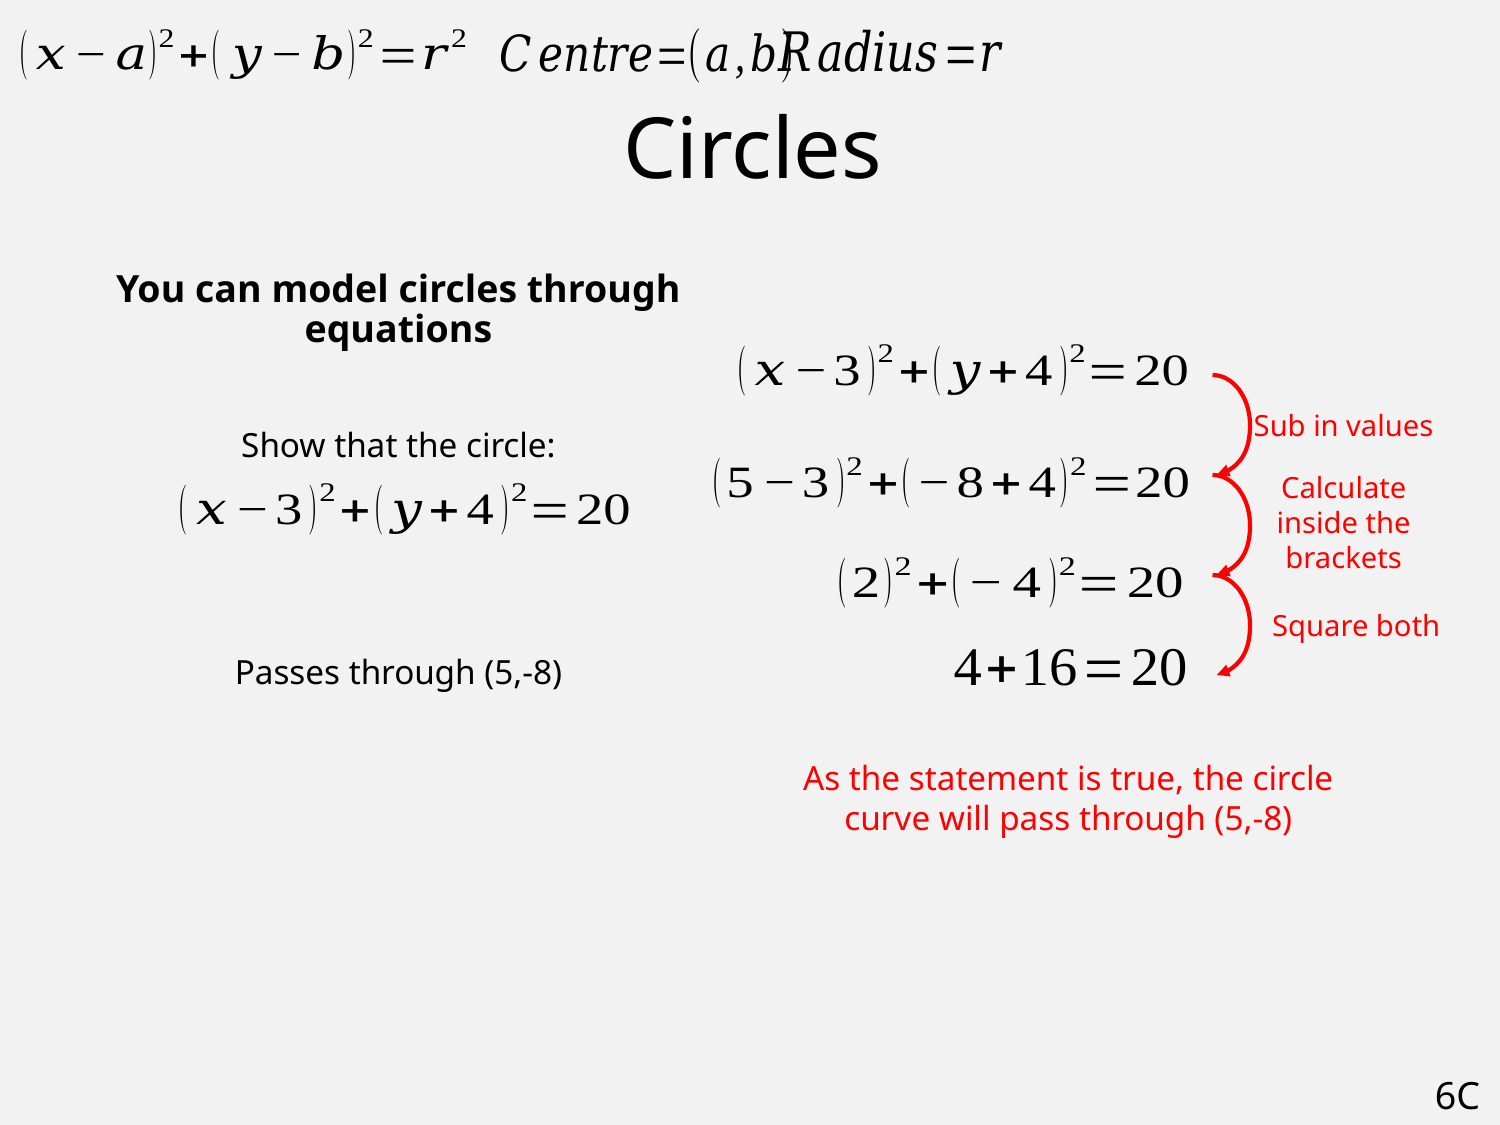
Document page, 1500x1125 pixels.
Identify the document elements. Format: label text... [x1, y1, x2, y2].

title Circles [106, 69, 1400, 233]
text_box [1212, 374, 1247, 476]
text_box [1212, 574, 1247, 677]
text_box 6C [1420, 1064, 1496, 1125]
list You can model circles through equations Show that the circle: Passes through (5,-8) [32, 262, 766, 1005]
text_box As the statement is true, the circle curve will pass through (5,-8) [762, 749, 1375, 845]
text_box Sub in values [1237, 399, 1450, 450]
text_box Square both [1237, 599, 1475, 650]
text_box [1212, 474, 1224, 576]
text_box Calculate inside the brackets [1224, 462, 1463, 583]
